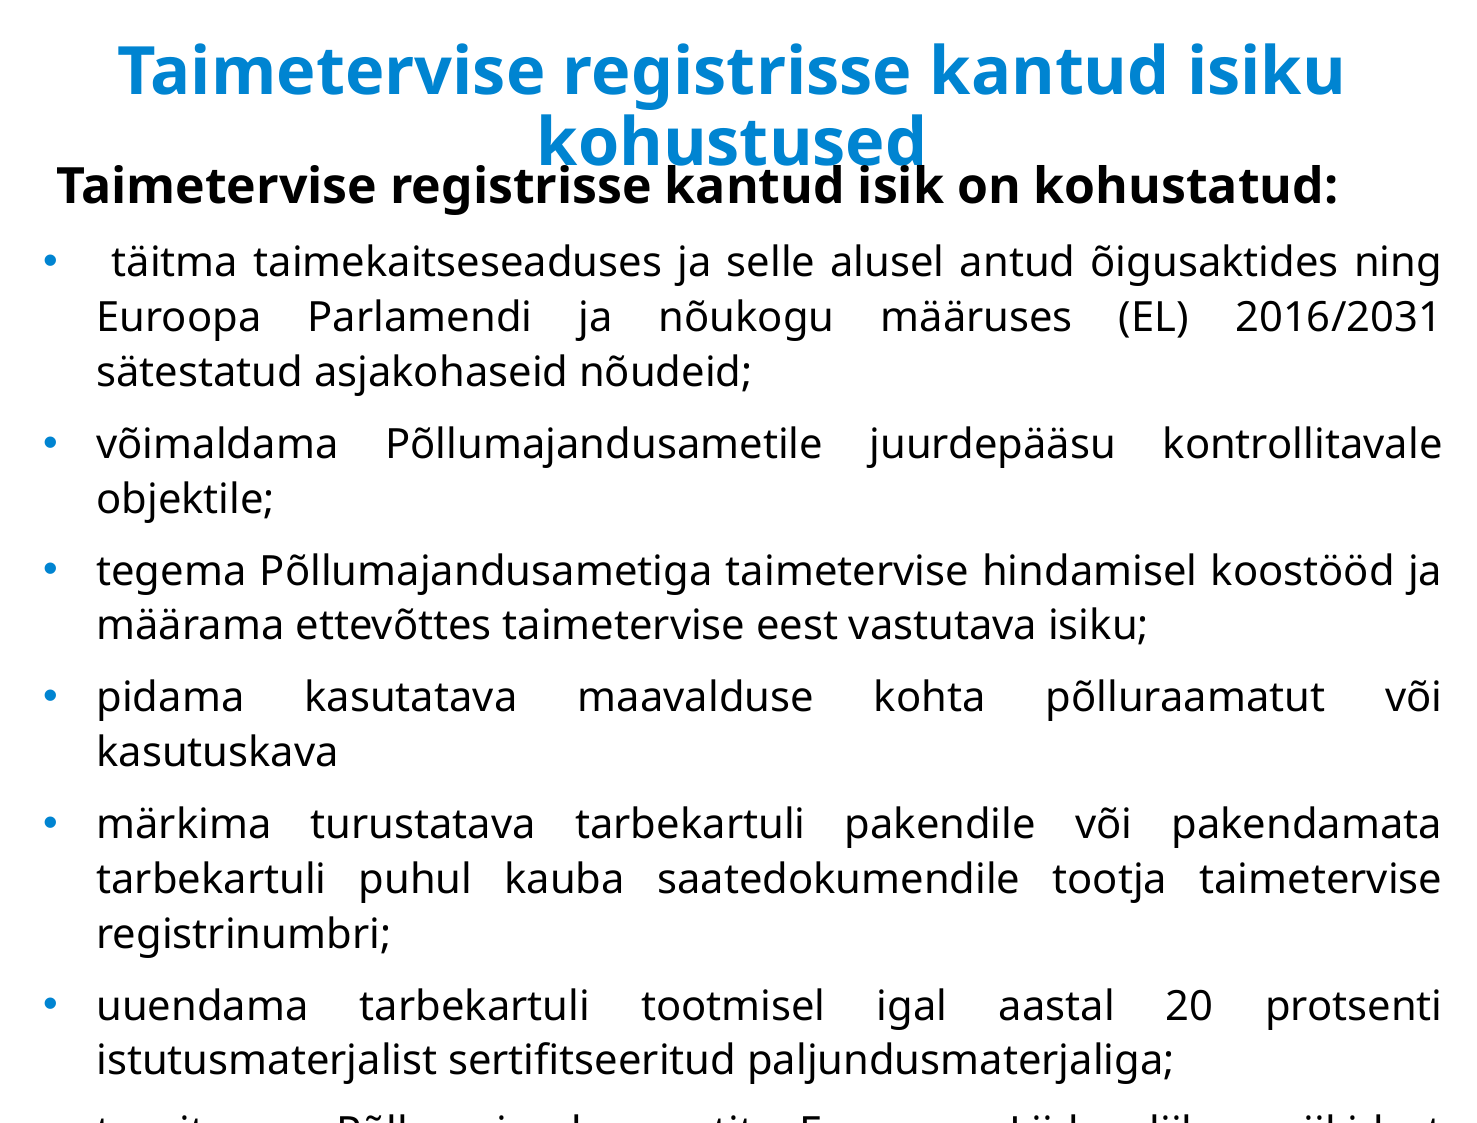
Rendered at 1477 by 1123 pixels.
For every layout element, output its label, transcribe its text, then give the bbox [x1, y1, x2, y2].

title Taimetervise registrisse kantud isiku kohustused [17, 29, 1447, 172]
list Taimetervise registrisse kantud isik on kohustatud: täitma taimekaitseseaduses ja selle alusel antud õigusaktides ning Euroopa Parlamendi ja nõukogu määruses (EL) 2016/2031 sätestatud asjakohaseid nõudeid; võimaldama Põllumajandusametile juurdepääsu kontrollitavale objektile; tegema Põllumajandusametiga taimetervise hindamisel koostööd ja määrama ettevõttes taimetervise eest vastutava isiku; pidama kasutatava maavalduse kohta põlluraamatut või kasutuskava märkima turustatava tarbekartuli pakendile või pakendamata tarbekartuli puhul kauba saatedokumendile tootja taimetervise registrinumbri; uuendama tarbekartuli tootmisel igal aastal 20 protsenti istutusmaterjalist sertifitseeritud paljundusmaterjaliga; teavitama Põllumajandusametit Euroopa Liidu liikmesriikidest toodavast tarbekartulist ja taimsest paljundusmaterjalist. [25, 147, 1443, 1093]
